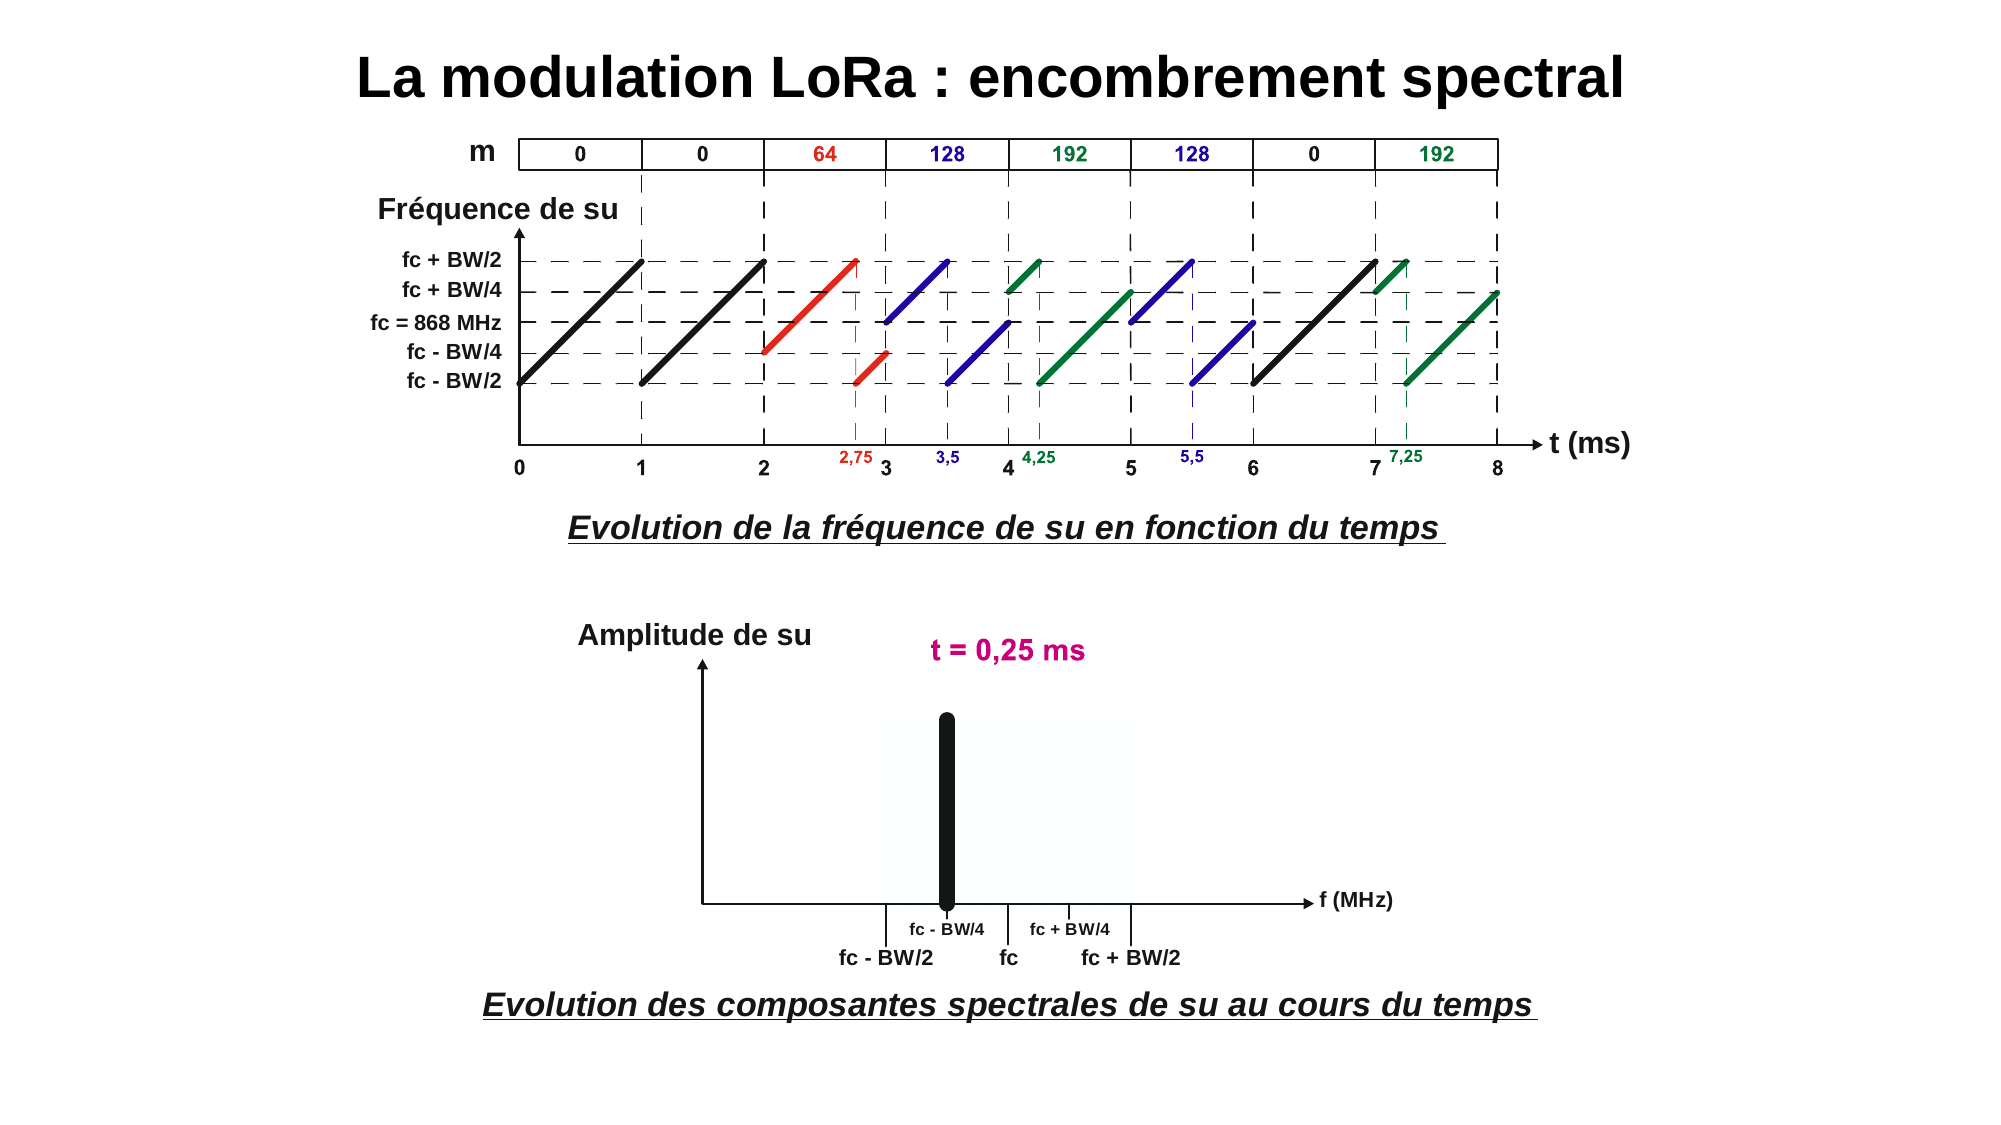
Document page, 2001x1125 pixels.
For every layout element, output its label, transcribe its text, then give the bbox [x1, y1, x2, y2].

text_box La modulation LoRa : encombrement spectral [342, 32, 1658, 117]
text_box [367, 135, 1632, 1025]
